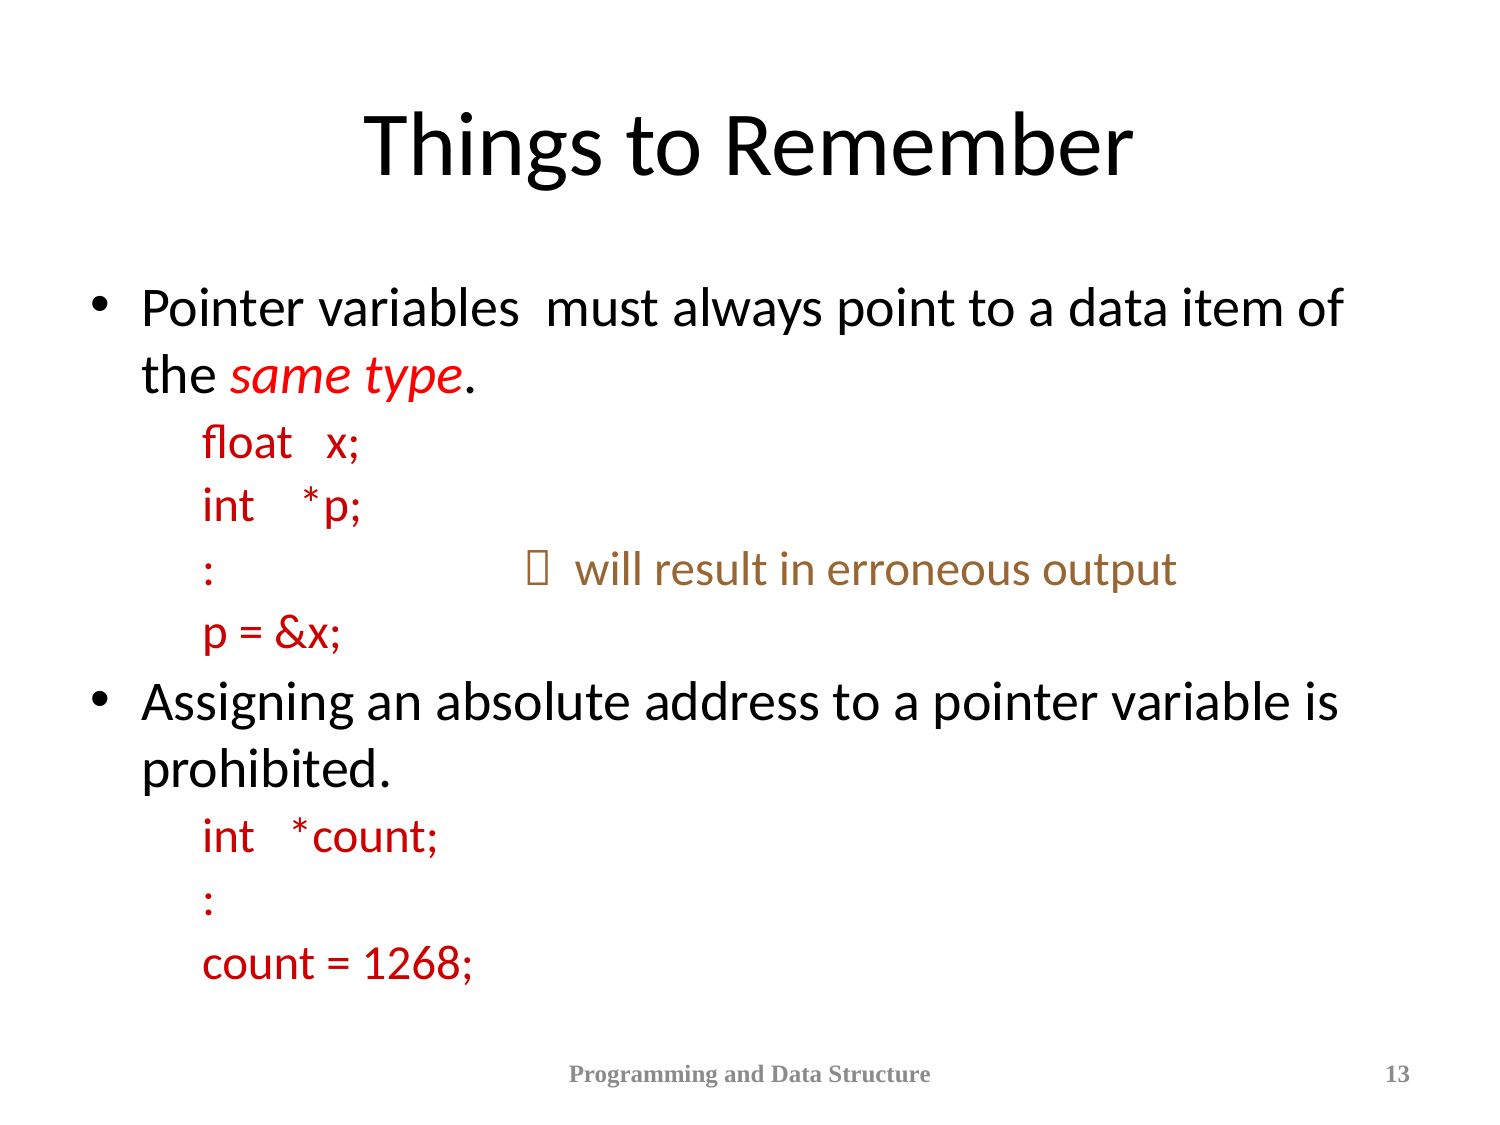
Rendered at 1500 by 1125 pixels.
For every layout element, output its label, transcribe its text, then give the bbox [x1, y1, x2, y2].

list Pointer variables must always point to a data item of the same type. float x; int *p; :  will result in erroneous output p = &x; Assigning an absolute address to a pointer variable is prohibited. int *count; : count = 1268; [74, 262, 1426, 1006]
title Things to Remember [74, 44, 1426, 233]
footer Programming and Data Structure [512, 1042, 988, 1103]
slide_number 13 [1074, 1042, 1425, 1103]
